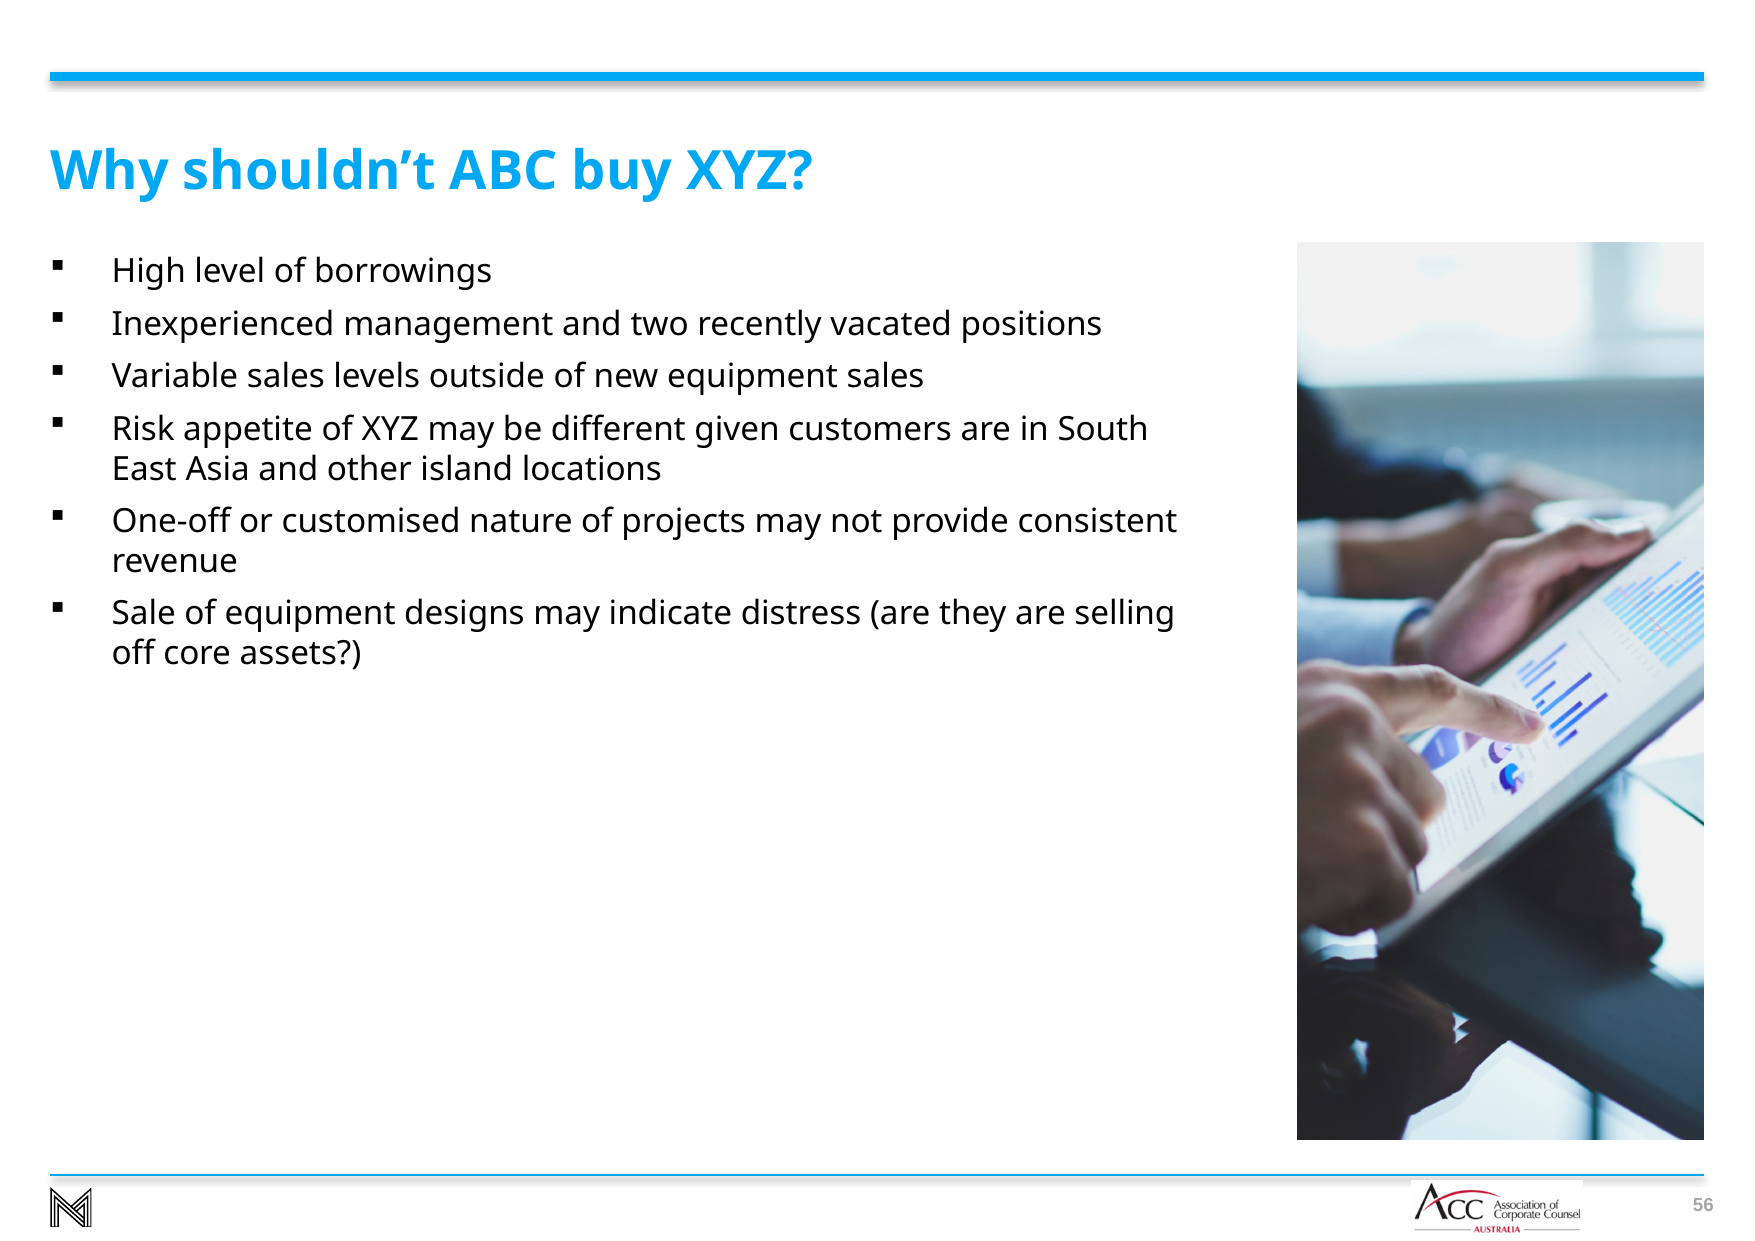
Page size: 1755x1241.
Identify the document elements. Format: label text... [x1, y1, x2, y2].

picture [1411, 1180, 1583, 1233]
text_box 55 [1676, 1185, 1743, 1228]
picture [1297, 241, 1704, 1140]
title Why shouldn’t ABC buy XYZ? [49, 135, 1704, 217]
list High level of borrowings Inexperienced management and two recently vacated positions Variable sales levels outside of new equipment sales Risk appetite of XYZ may be different given customers are in South East Asia and other island locations One-off or customised nature of projects may not provide consistent revenue Sale of equipment designs may indicate distress (are they are selling off core assets?) [50, 242, 1233, 1140]
